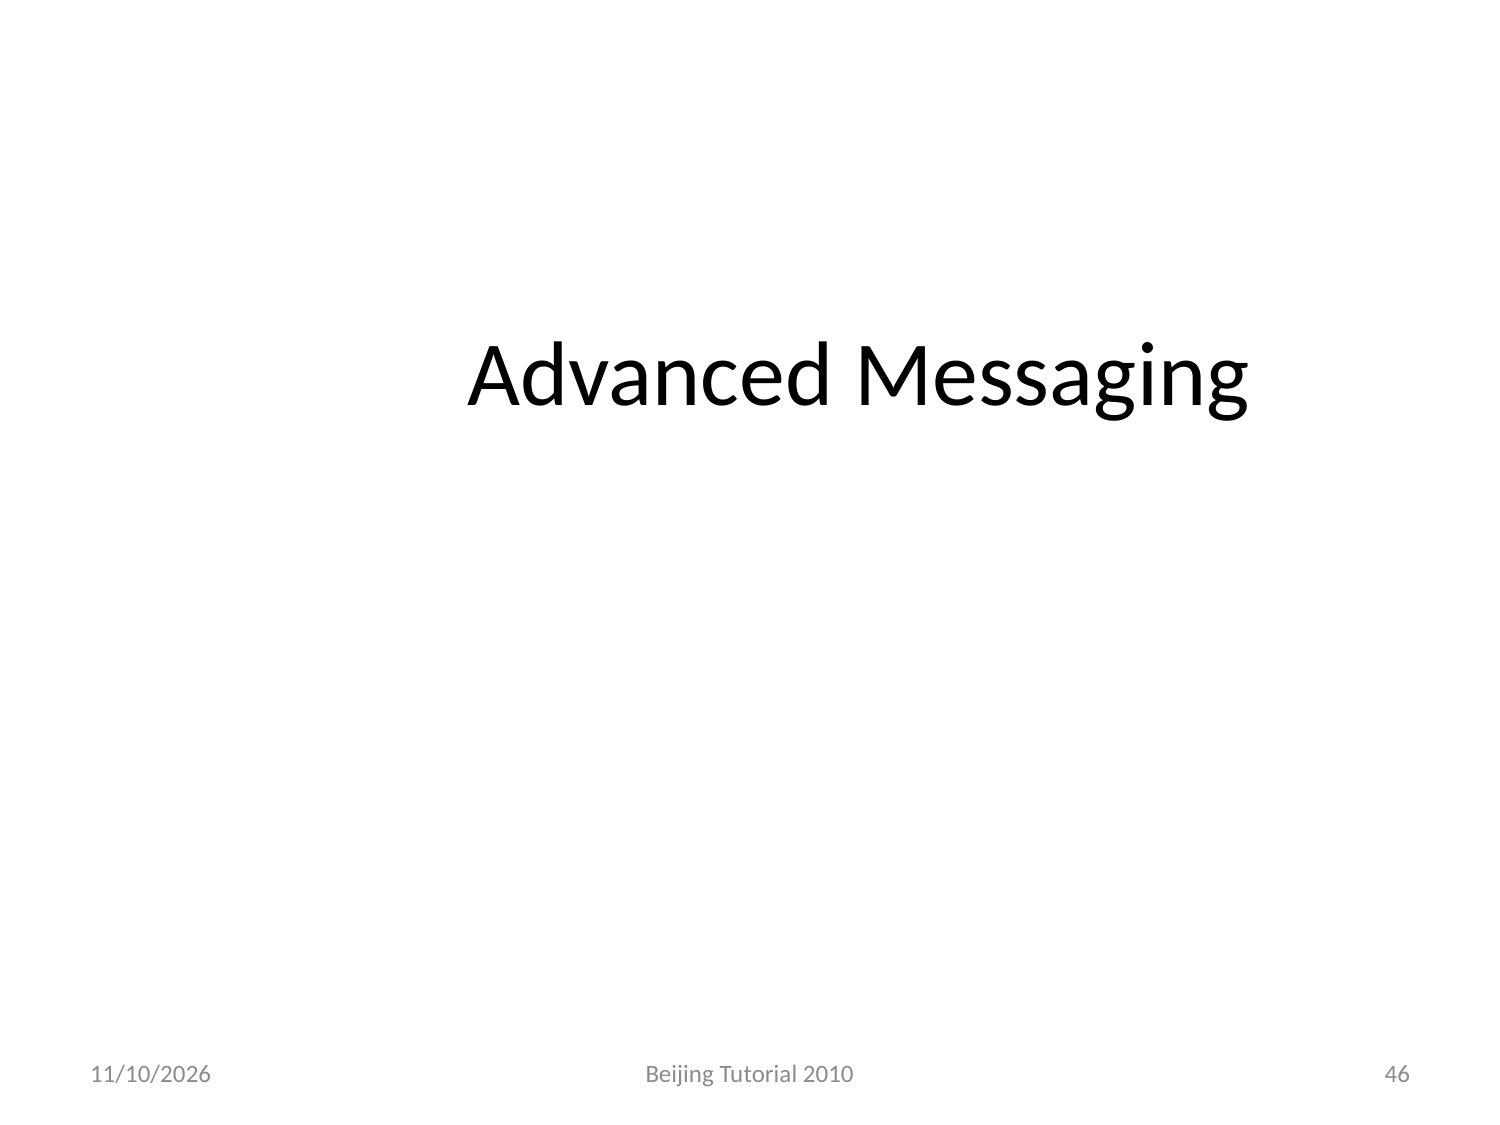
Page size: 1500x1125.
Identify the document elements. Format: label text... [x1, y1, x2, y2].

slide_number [75, 1042, 425, 1103]
slide_number 46 [1074, 1042, 1425, 1103]
title Advanced Messaging [225, 267, 1500, 471]
footer Beijing Tutorial 2010 [512, 1042, 988, 1103]
